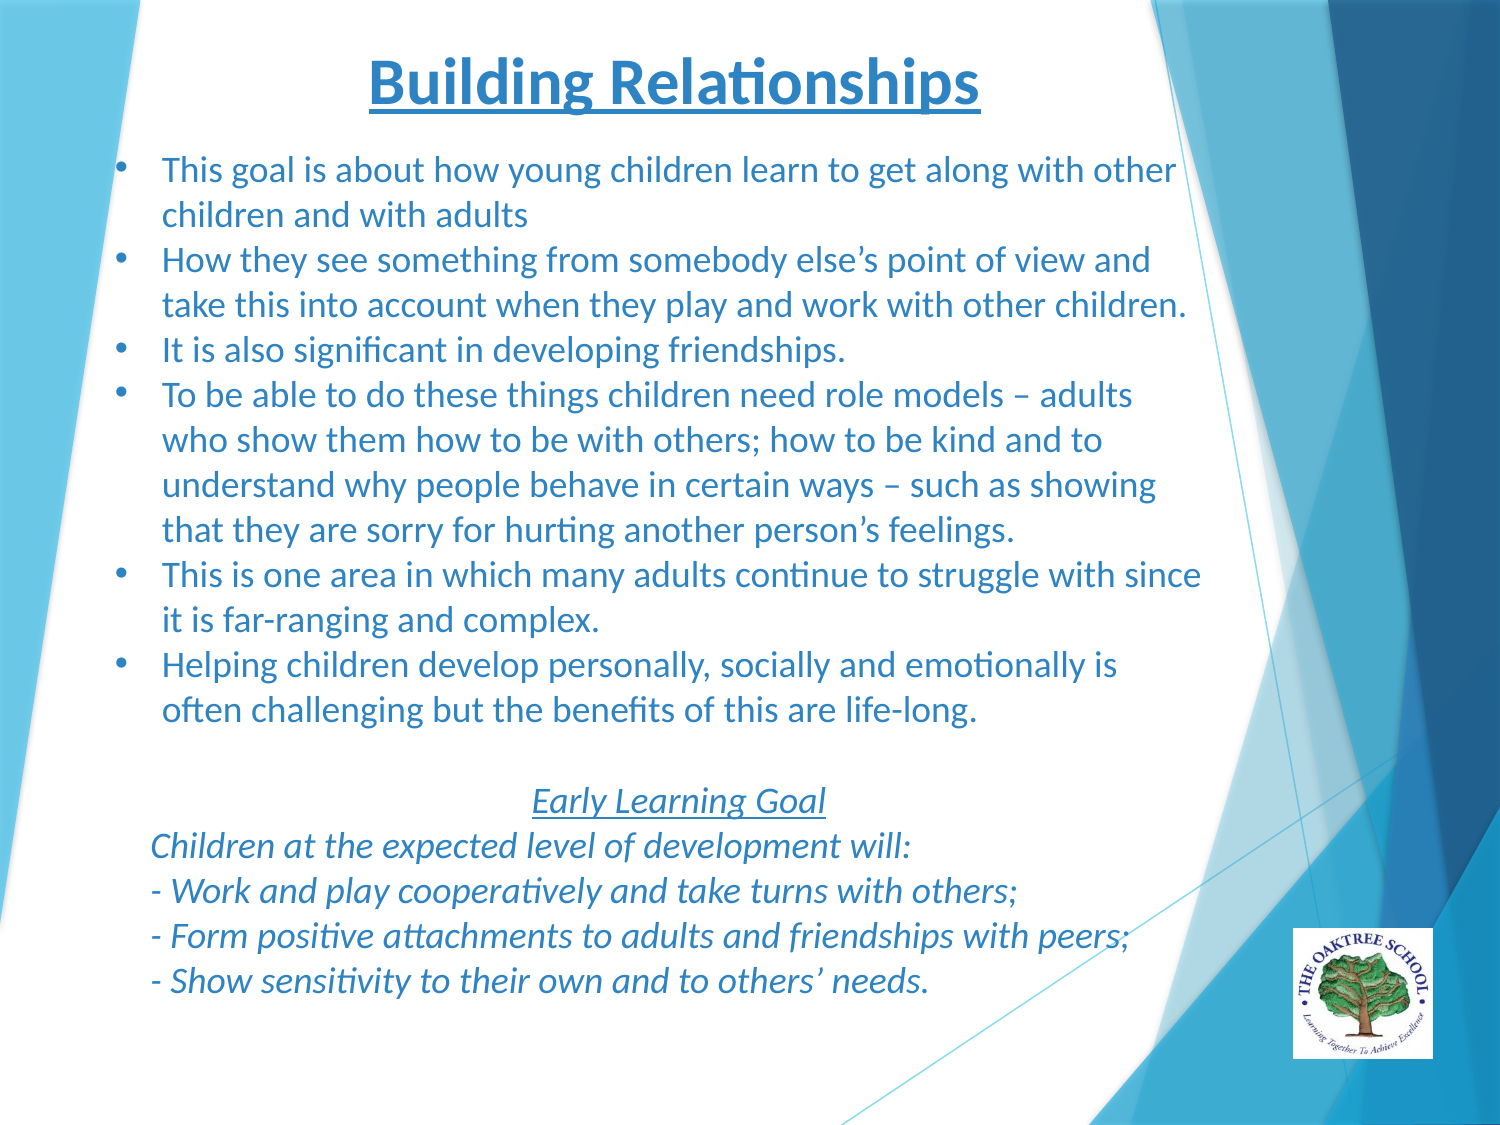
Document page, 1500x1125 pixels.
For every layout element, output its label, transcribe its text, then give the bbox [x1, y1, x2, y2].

picture [1292, 928, 1434, 1060]
text_box Building Relationships [219, 30, 1130, 137]
text_box Early Learning Goal Children at the expected level of development will: - Work and play cooperatively and take turns with others; - Form positive attachments to adults and friendships with peers; - Show sensitivity to their own and to others’ needs. [135, 769, 1223, 1009]
text_box This goal is about how young children learn to get along with other children and with adults How they see something from somebody else’s point of view and take this into account when they play and work with other children. It is also significant in developing friendships. To be able to do these things children need role models – adults who show them how to be with others; how to be kind and to understand why people behave in certain ways – such as showing that they are sorry for hurting another person’s feelings. This is one area in which many adults continue to struggle with since it is far-ranging and complex. Helping children develop personally, socially and emotionally is often challenging but the benefits of this are life-long. [100, 137, 1223, 737]
